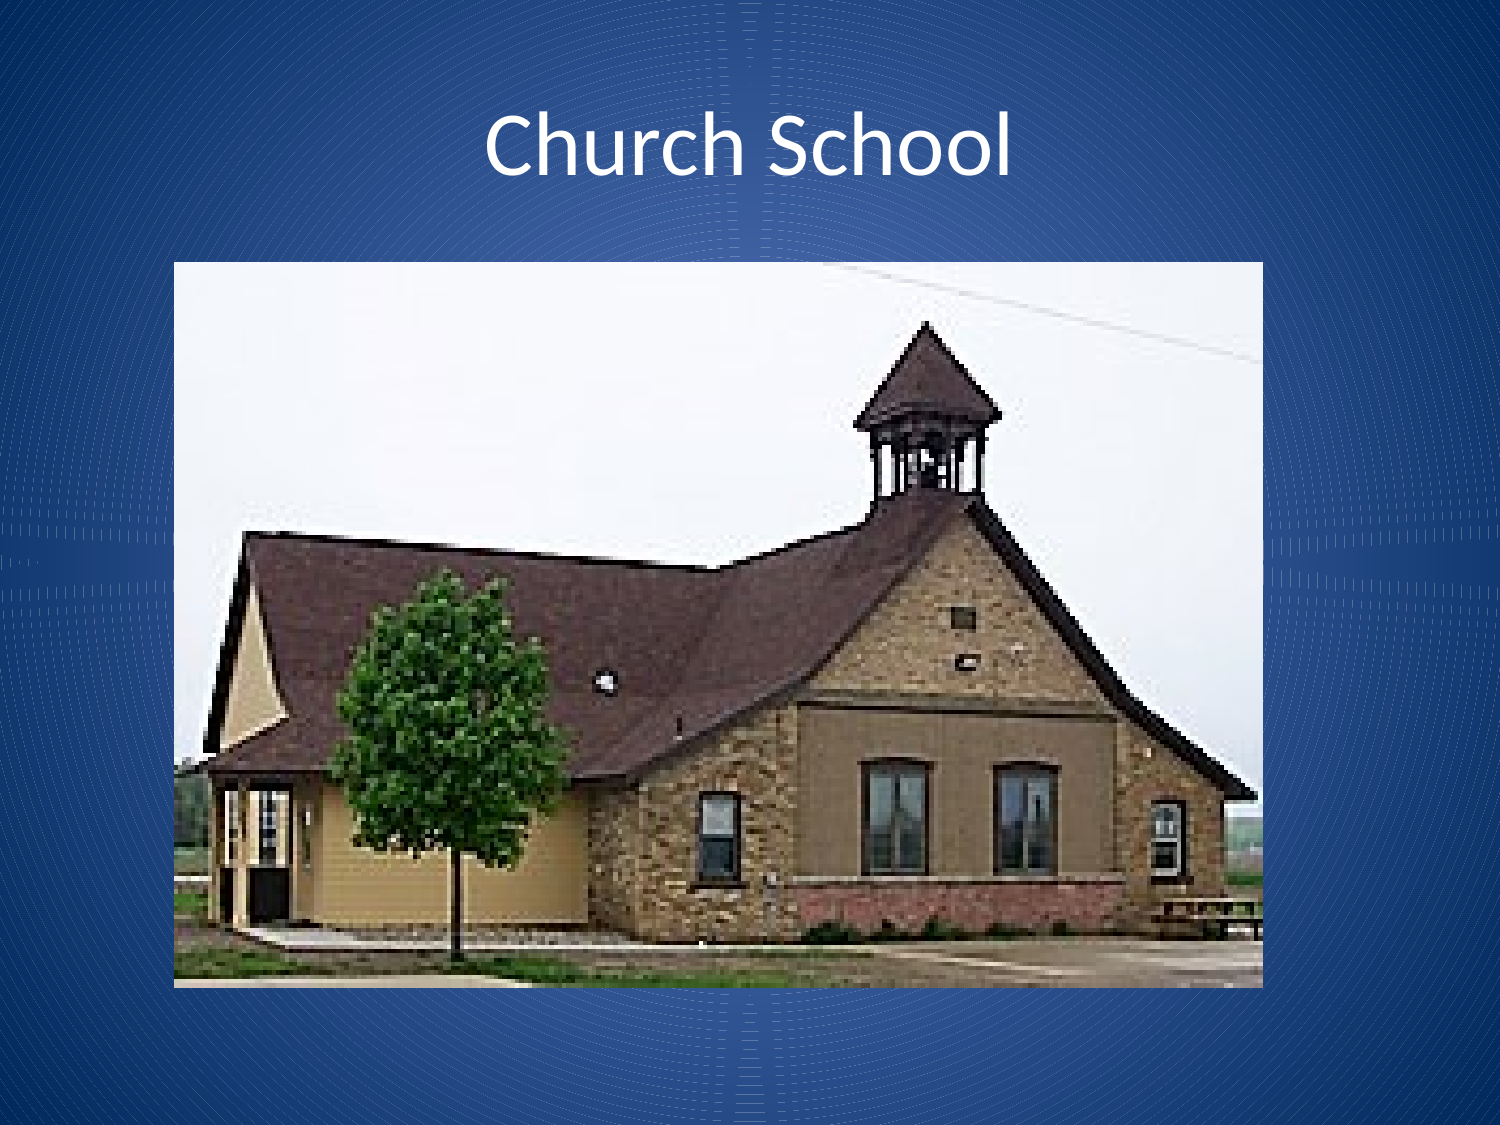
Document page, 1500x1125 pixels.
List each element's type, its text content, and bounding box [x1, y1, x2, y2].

title Church School [75, 45, 1425, 233]
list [174, 262, 1263, 988]
